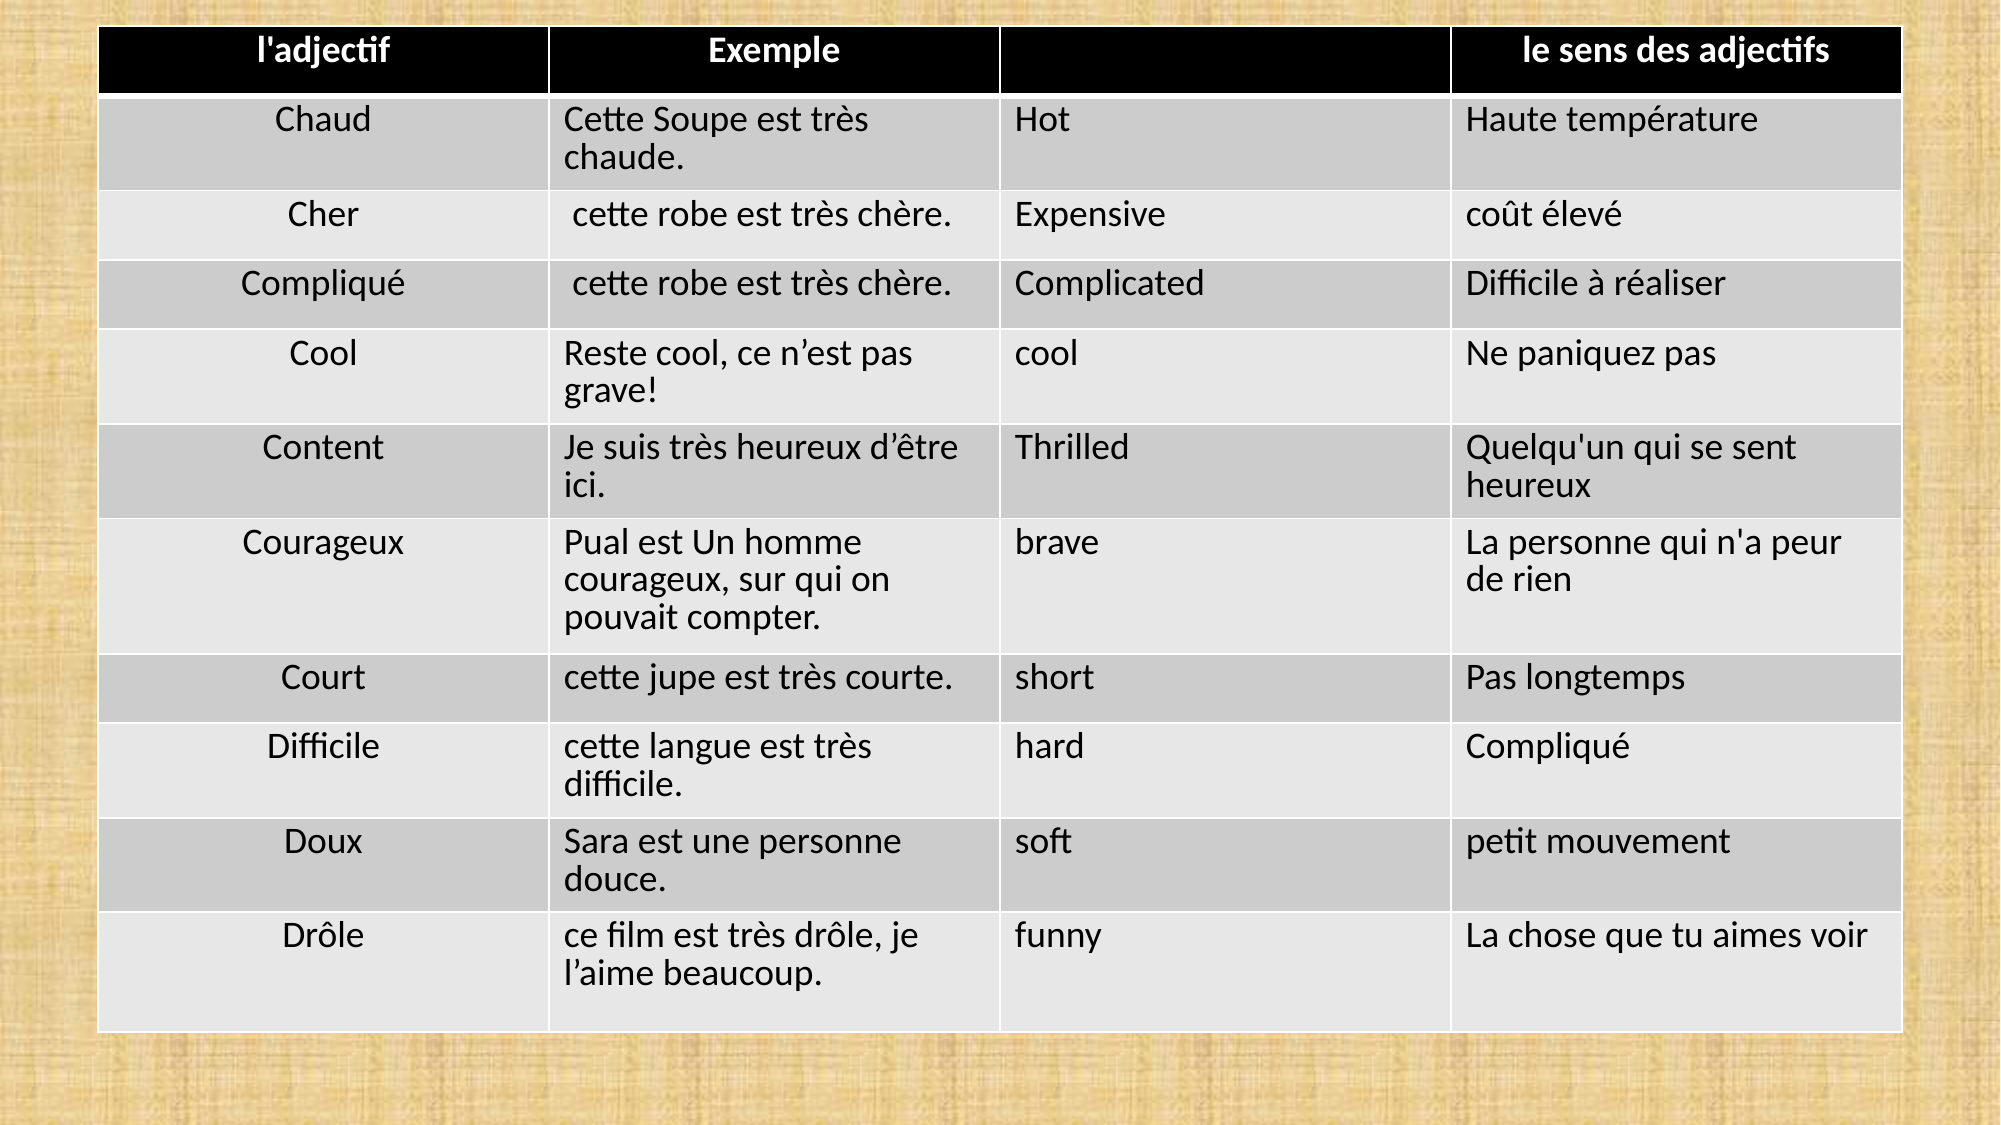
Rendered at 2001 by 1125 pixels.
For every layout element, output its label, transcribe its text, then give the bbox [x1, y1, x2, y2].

table_cell cette langue est très difficile. [550, 724, 999, 817]
table_cell Difficile [99, 724, 548, 817]
table_cell Ne paniquez pas [1452, 330, 1901, 423]
table_cell Content [99, 425, 548, 518]
table_header [1001, 27, 1450, 93]
table_cell Court [99, 655, 548, 722]
table_cell cette robe est très chère. [550, 191, 999, 259]
table_cell petit mouvement [1452, 819, 1901, 911]
picture [0, 0, 2001, 1125]
table_cell Compliqué [99, 261, 548, 328]
table_cell Hot [1001, 99, 1450, 190]
table_cell Pas longtemps [1452, 655, 1901, 722]
table_cell Courageux [99, 519, 548, 653]
table_cell cette robe est très chère. [550, 261, 999, 328]
table_cell Haute température [1452, 99, 1901, 190]
table_cell coût élevé [1452, 191, 1901, 259]
table_cell Drôle [99, 913, 548, 1031]
table_header Exemple [550, 27, 999, 93]
table_cell Cher [99, 191, 548, 259]
table_cell Thrilled [1001, 425, 1450, 518]
table_cell La chose que tu aimes voir [1452, 913, 1901, 1031]
table_cell Quelqu'un qui se sent heureux [1452, 425, 1901, 518]
table_cell La personne qui n'a peur de rien [1452, 519, 1901, 653]
table_cell Expensive [1001, 191, 1450, 259]
table_cell brave [1001, 519, 1450, 653]
table_cell Pual est Un homme courageux, sur qui on pouvait compter. [550, 519, 999, 653]
table_cell Compliqué [1452, 724, 1901, 817]
table_cell Chaud [99, 99, 548, 190]
table_cell Doux [99, 819, 548, 911]
table_cell Sara est une personne douce. [550, 819, 999, 911]
table_cell cette jupe est très courte. [550, 655, 999, 722]
table_cell short [1001, 655, 1450, 722]
table_cell cool [1001, 330, 1450, 423]
table_cell Difficile à réaliser [1452, 261, 1901, 328]
table_header le sens des adjectifs [1452, 27, 1901, 93]
table_cell funny [1001, 913, 1450, 1031]
table_cell Cette Soupe est très chaude. [550, 99, 999, 190]
table_cell Cool [99, 330, 548, 423]
table_cell soft [1001, 819, 1450, 911]
table_cell ce film est très drôle, je l’aime beaucoup. [550, 913, 999, 1031]
table_cell hard [1001, 724, 1450, 817]
table_cell Je suis très heureux d’être ici. [550, 425, 999, 518]
table_header l'adjectif [99, 27, 548, 93]
table_cell Reste cool, ce n’est pas grave! [550, 330, 999, 423]
table_cell Complicated [1001, 261, 1450, 328]
